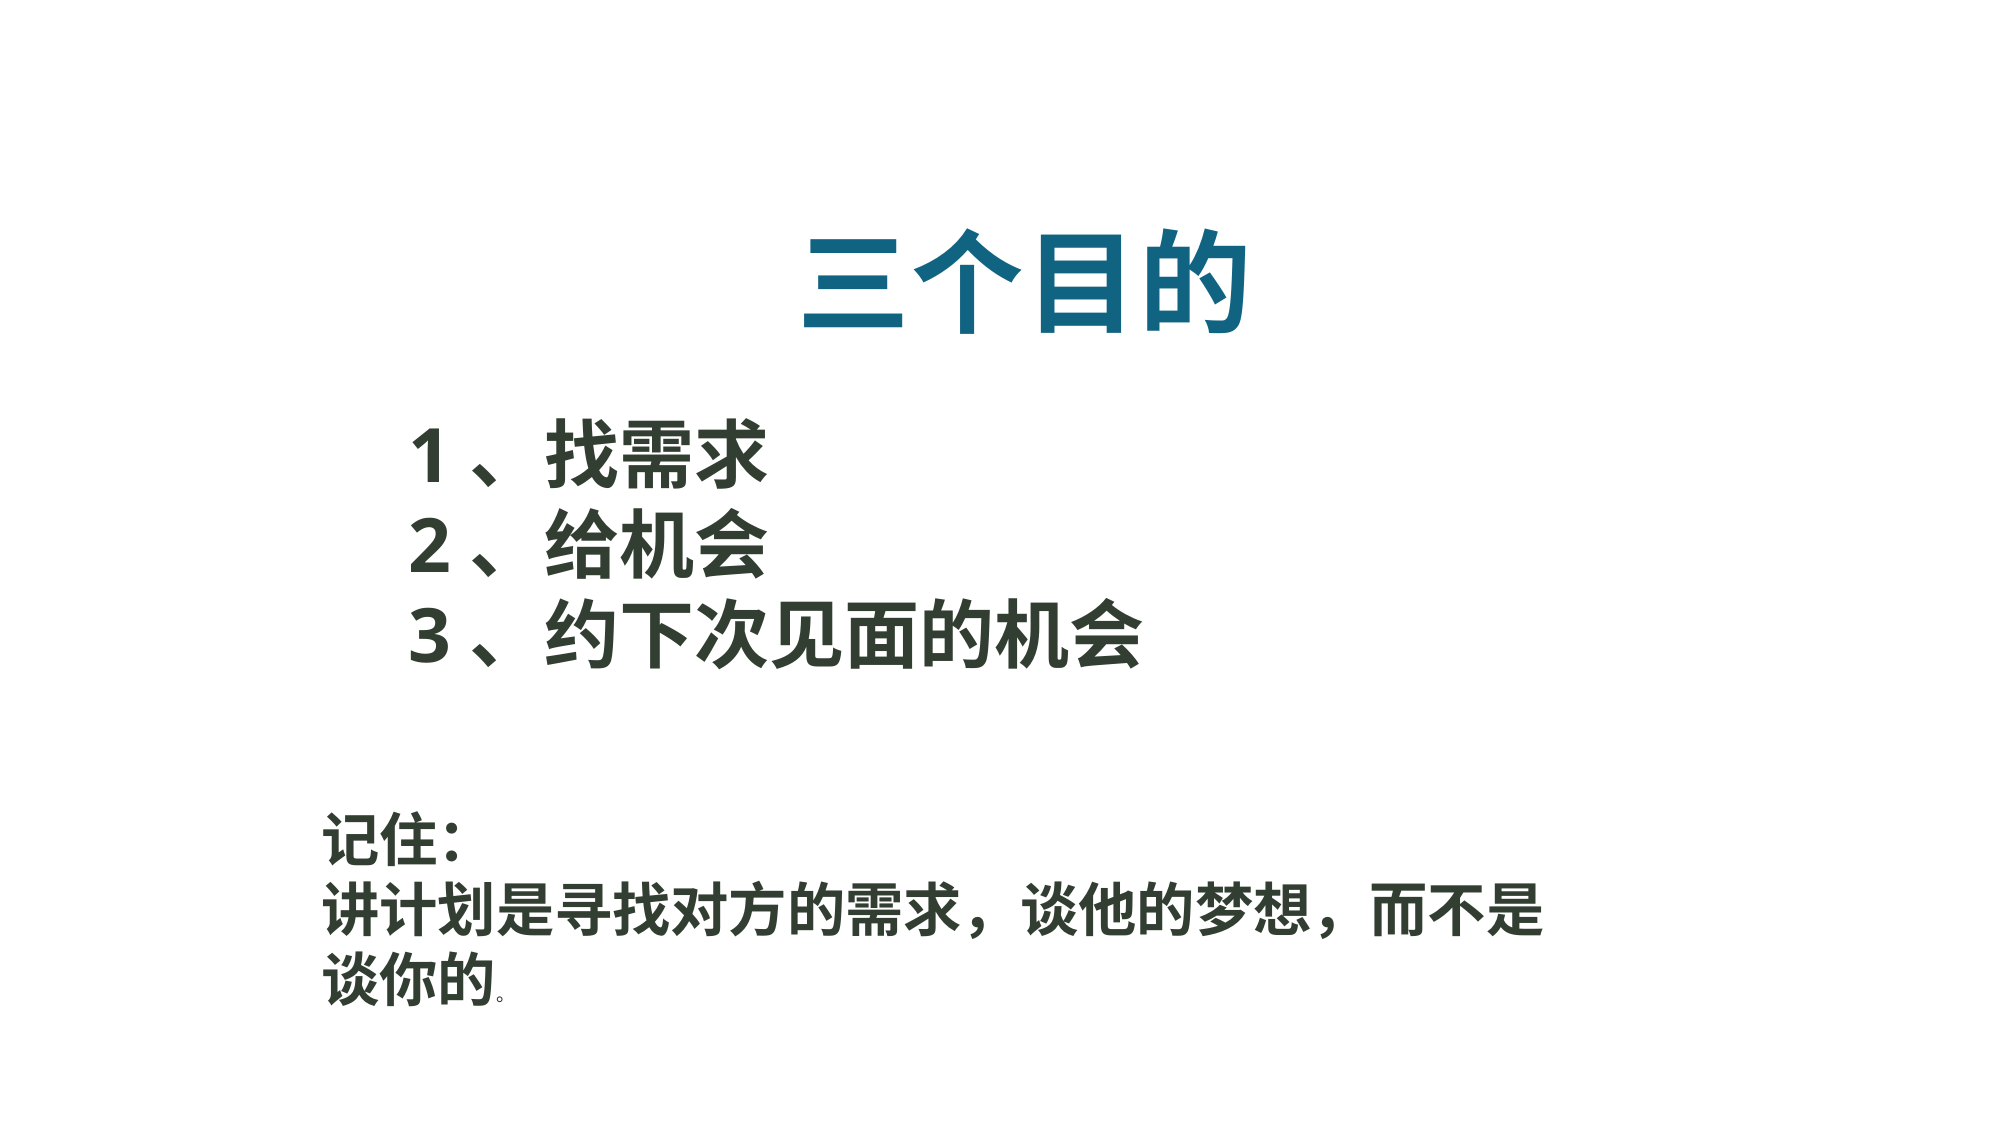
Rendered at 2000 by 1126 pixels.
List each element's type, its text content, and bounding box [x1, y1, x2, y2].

text_box 记住： 讲计划是寻找对方的需求，谈他的梦想，而不是谈你的。 [306, 795, 1583, 1021]
text_box 三个目的 [191, 204, 1859, 355]
text_box 1、找需求 2、给机会 3、约下次见面的机会 [393, 399, 1444, 685]
